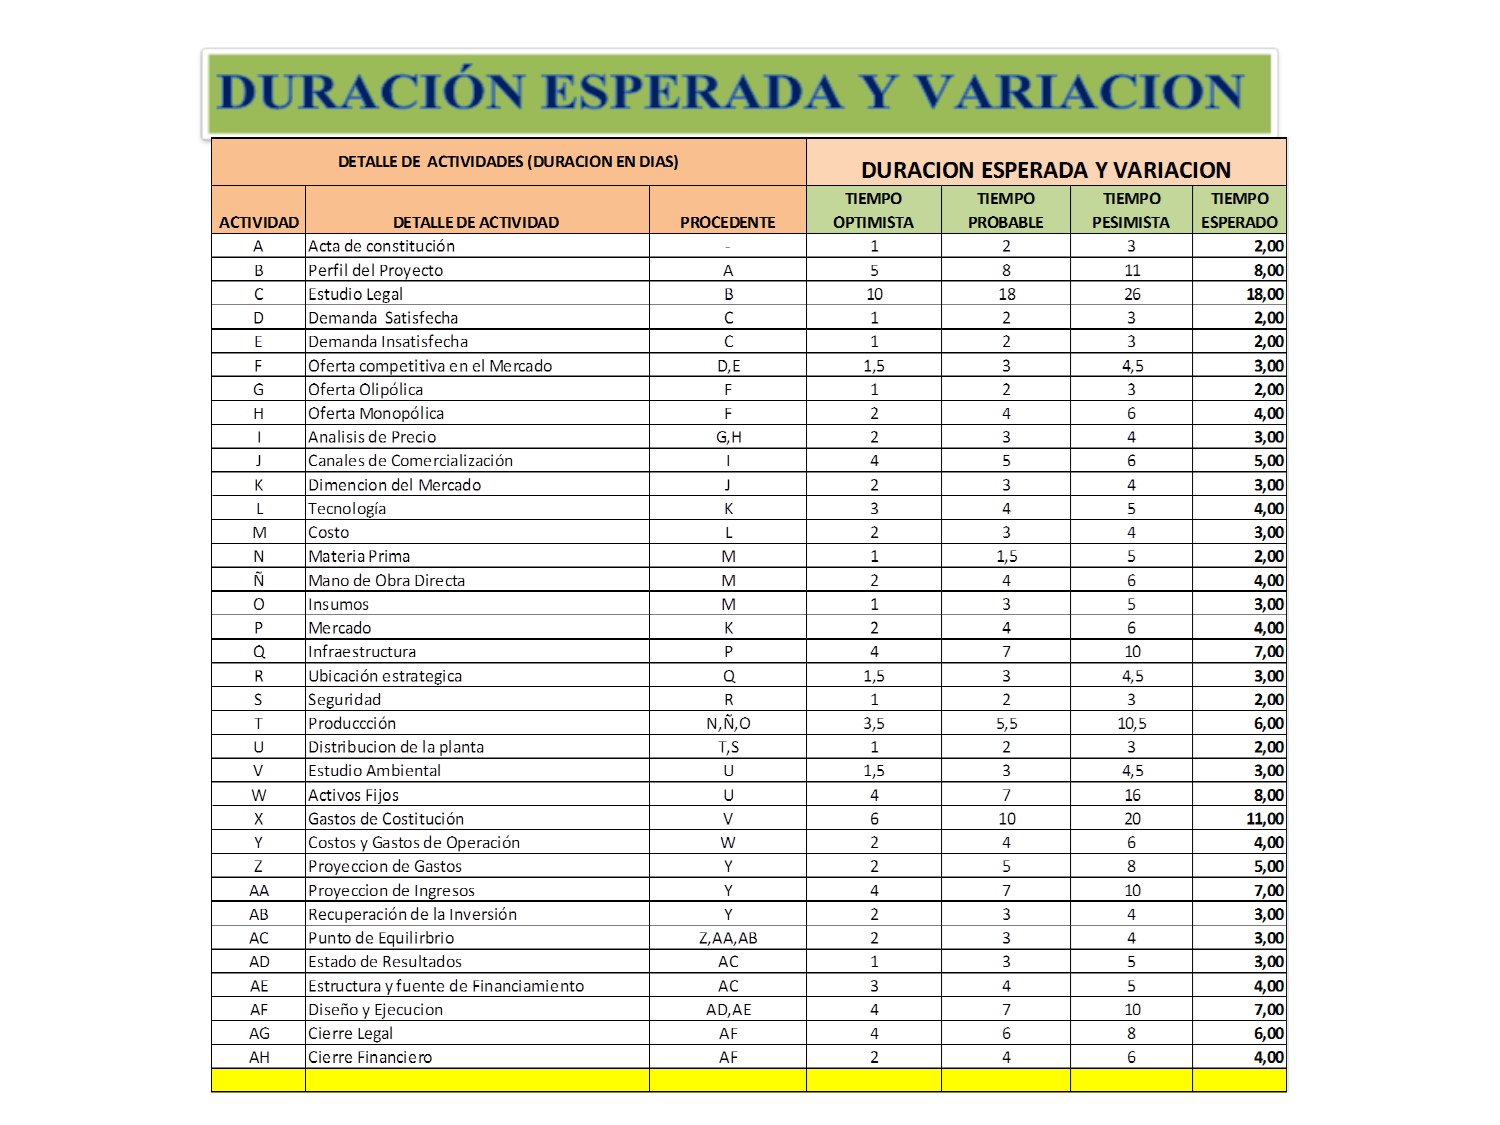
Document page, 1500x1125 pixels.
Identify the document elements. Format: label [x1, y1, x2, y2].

picture [194, 46, 1289, 1093]
